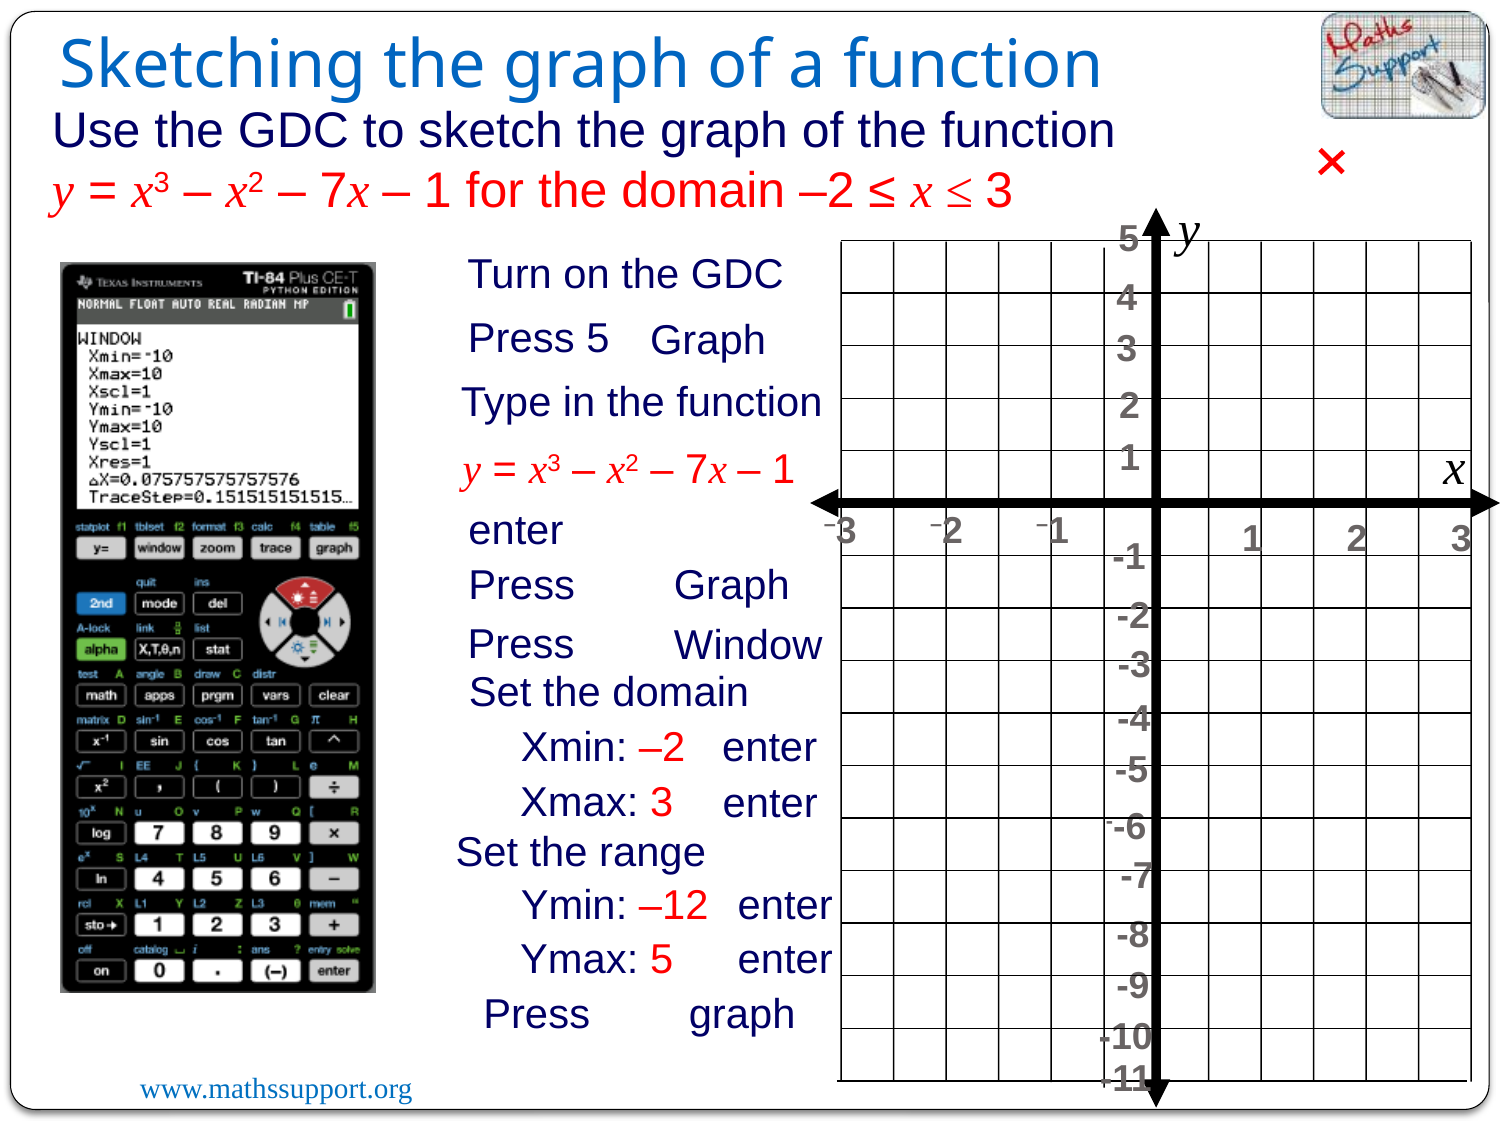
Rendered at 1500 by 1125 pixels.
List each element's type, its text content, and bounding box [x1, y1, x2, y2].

text_box Set the range [440, 817, 776, 883]
text_box [130, 1074, 414, 1109]
text_box enter [723, 923, 803, 979]
text_box Ymax: 5 [505, 924, 723, 979]
text_box Xmax: 3 [505, 767, 708, 817]
picture [1321, 12, 1486, 119]
text_box Press [468, 979, 673, 1045]
text_box enter [722, 870, 803, 935]
text_box Set the domain [454, 675, 790, 722]
text_box y = x3 – x2 – 7x – 1 [447, 434, 803, 500]
text_box graph [673, 979, 803, 1045]
text_box enter [708, 768, 803, 833]
text_box Press [453, 550, 658, 609]
text_box Use the GDC to sketch the graph of the function y = x3 – x2 – 7x – 1 for the domain –2 ≤ x ≤ 3 [37, 89, 1424, 225]
text_box Window [659, 610, 803, 676]
text_box Press [453, 609, 659, 675]
text_box Ymin: –12 [506, 883, 722, 924]
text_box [808, 189, 1500, 1108]
text_box Graph [635, 305, 803, 367]
text_box enter [707, 712, 803, 778]
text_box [1319, 149, 1344, 175]
text_box Press 5 [453, 303, 659, 367]
text_box Sketching the graph of a function [45, 13, 1321, 135]
text_box Graph [658, 550, 803, 610]
picture [59, 262, 376, 993]
text_box enter [453, 495, 660, 550]
text_box Xmin: –2 [506, 712, 707, 767]
text_box Type in the function [446, 367, 803, 433]
text_box Turn on the GDC [452, 239, 803, 305]
